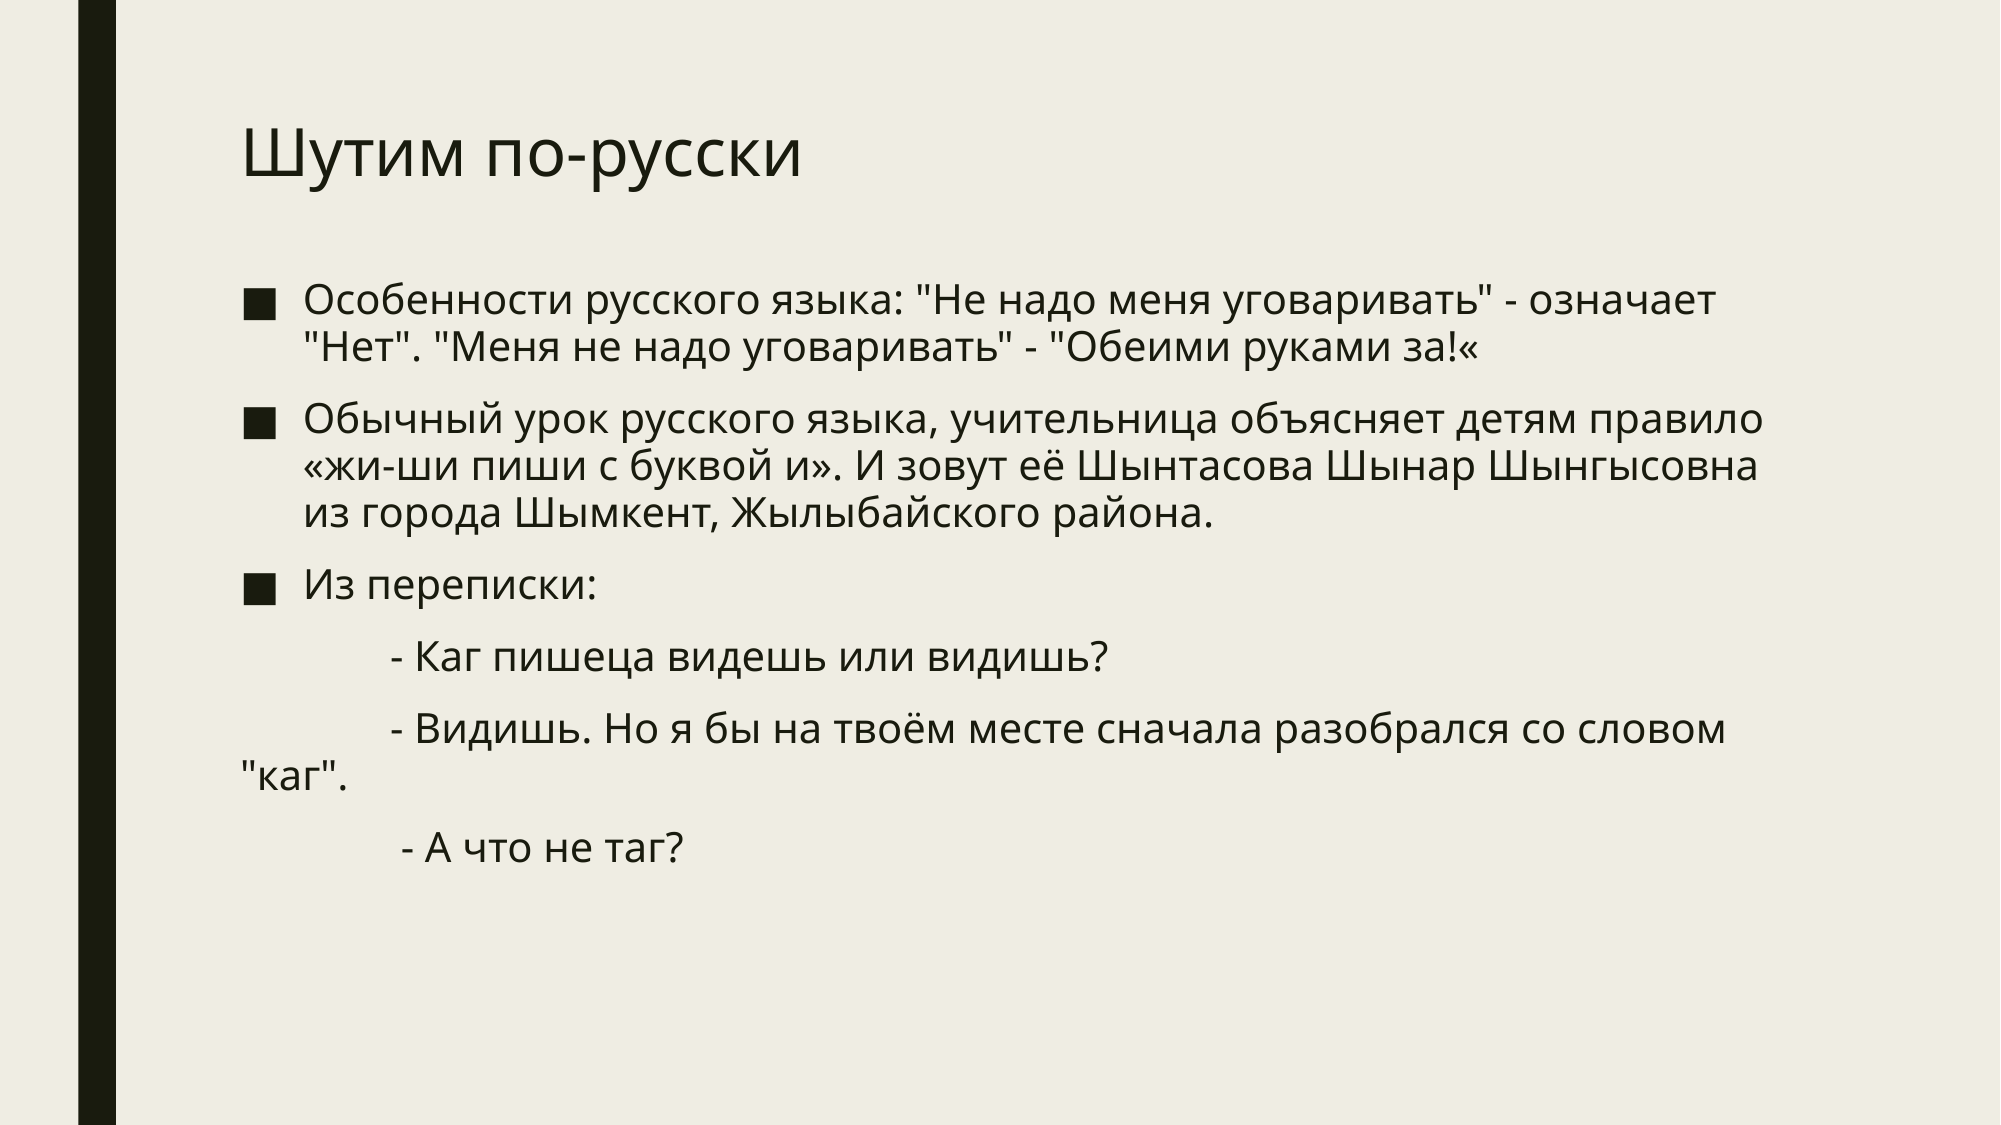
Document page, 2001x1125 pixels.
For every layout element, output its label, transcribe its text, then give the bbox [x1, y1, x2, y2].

list Особенности русского языка: "Не надо меня уговаривать" - означает "Нет". "Меня не надо уговаривать" - "Обеими руками за!« Обычный урок русского языка, учительница объясняет детям правило «жи-ши пиши с буквой и». И зовут её Шынтасова Шынар Шынгысовна из города Шымкент, Жылыбайского района. Из переписки: - Каг пишеца видешь или видишь? - Видишь. Но я бы на твоём месте сначала разобрался со словом "каг". - А что не таг? [225, 269, 1800, 963]
title Шутим по-русски [225, 112, 1800, 231]
